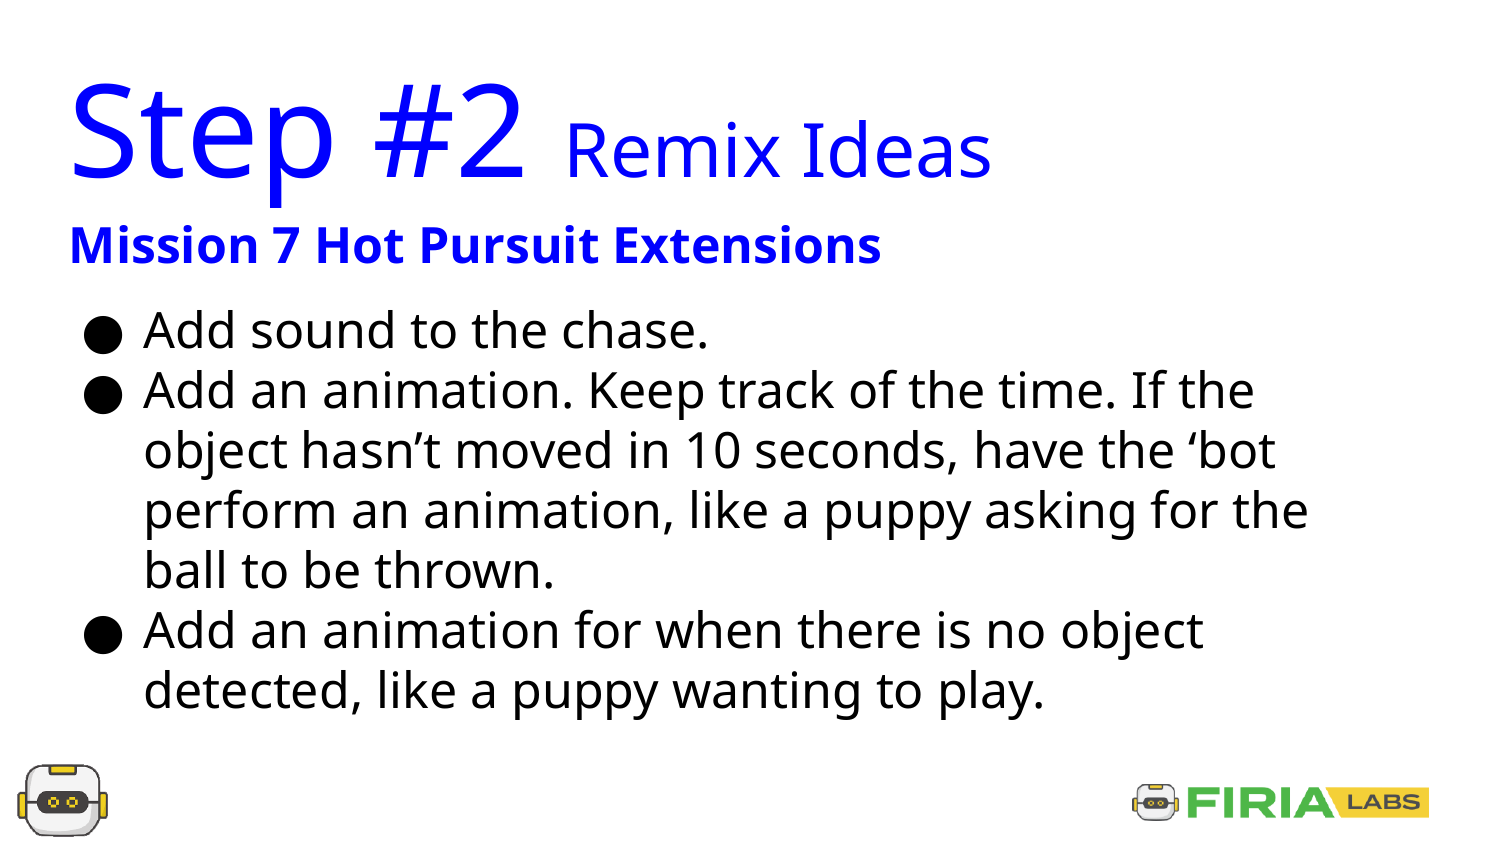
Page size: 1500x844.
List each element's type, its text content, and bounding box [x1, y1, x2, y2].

list Step #2 Remix Ideas [53, 9, 1010, 189]
picture [1121, 777, 1436, 826]
picture [17, 764, 108, 837]
text_box Mission 7 Hot Pursuit Extensions Add sound to the chase. Add an animation. Keep track of the time. If the object hasn’t moved in 10 seconds, have the ‘bot perform an animation, like a puppy asking for the ball to be thrown. Add an animation for when there is no object detected, like a puppy wanting to play. [53, 189, 1415, 737]
